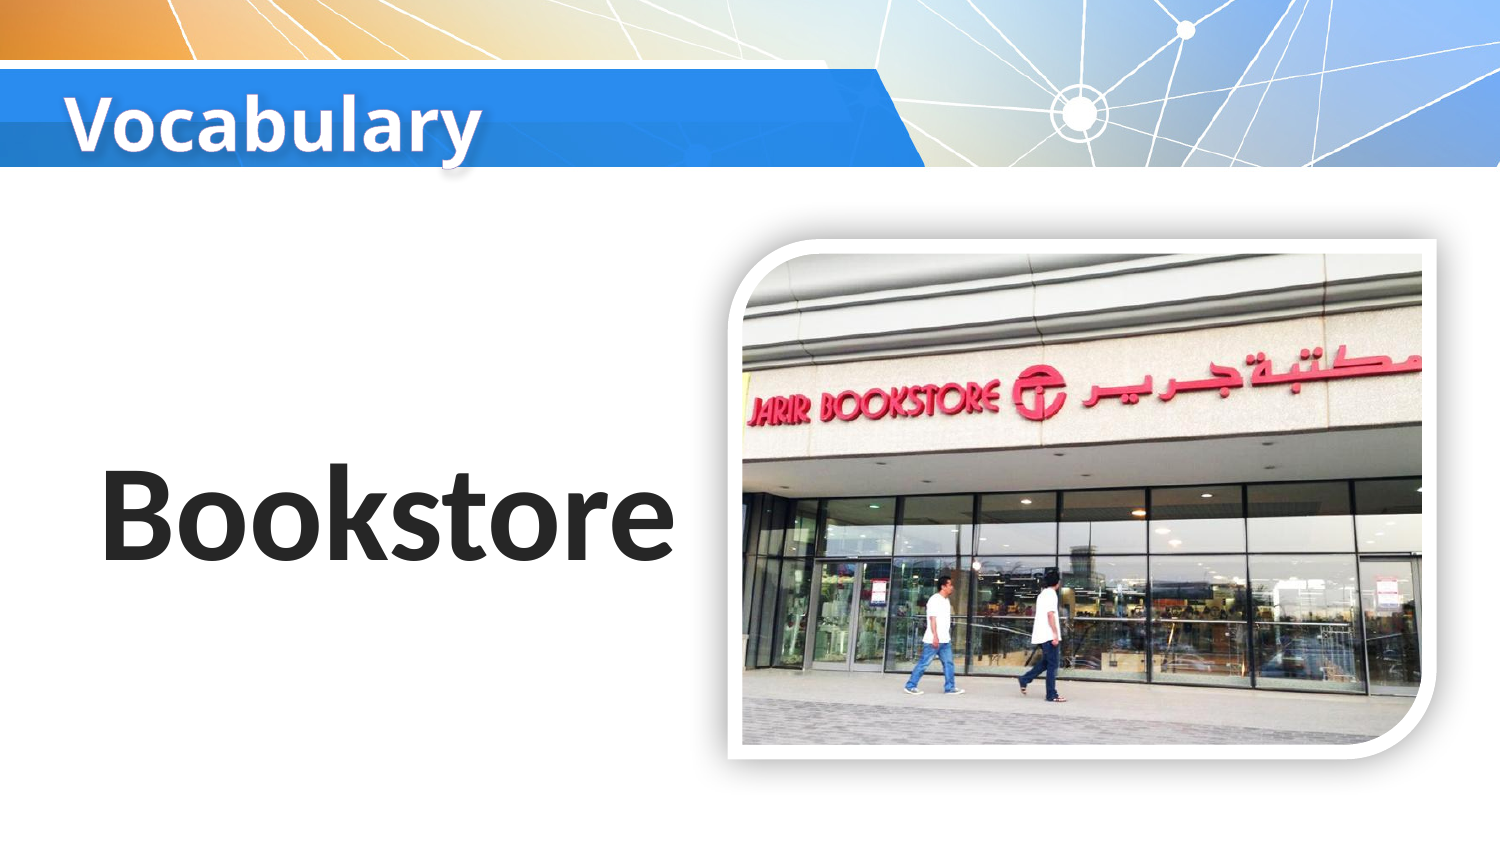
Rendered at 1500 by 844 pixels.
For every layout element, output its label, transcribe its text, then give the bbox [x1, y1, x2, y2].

text_box Bookstore [83, 415, 694, 596]
picture [0, 0, 1500, 844]
text_box Vocabulary [48, 46, 525, 197]
